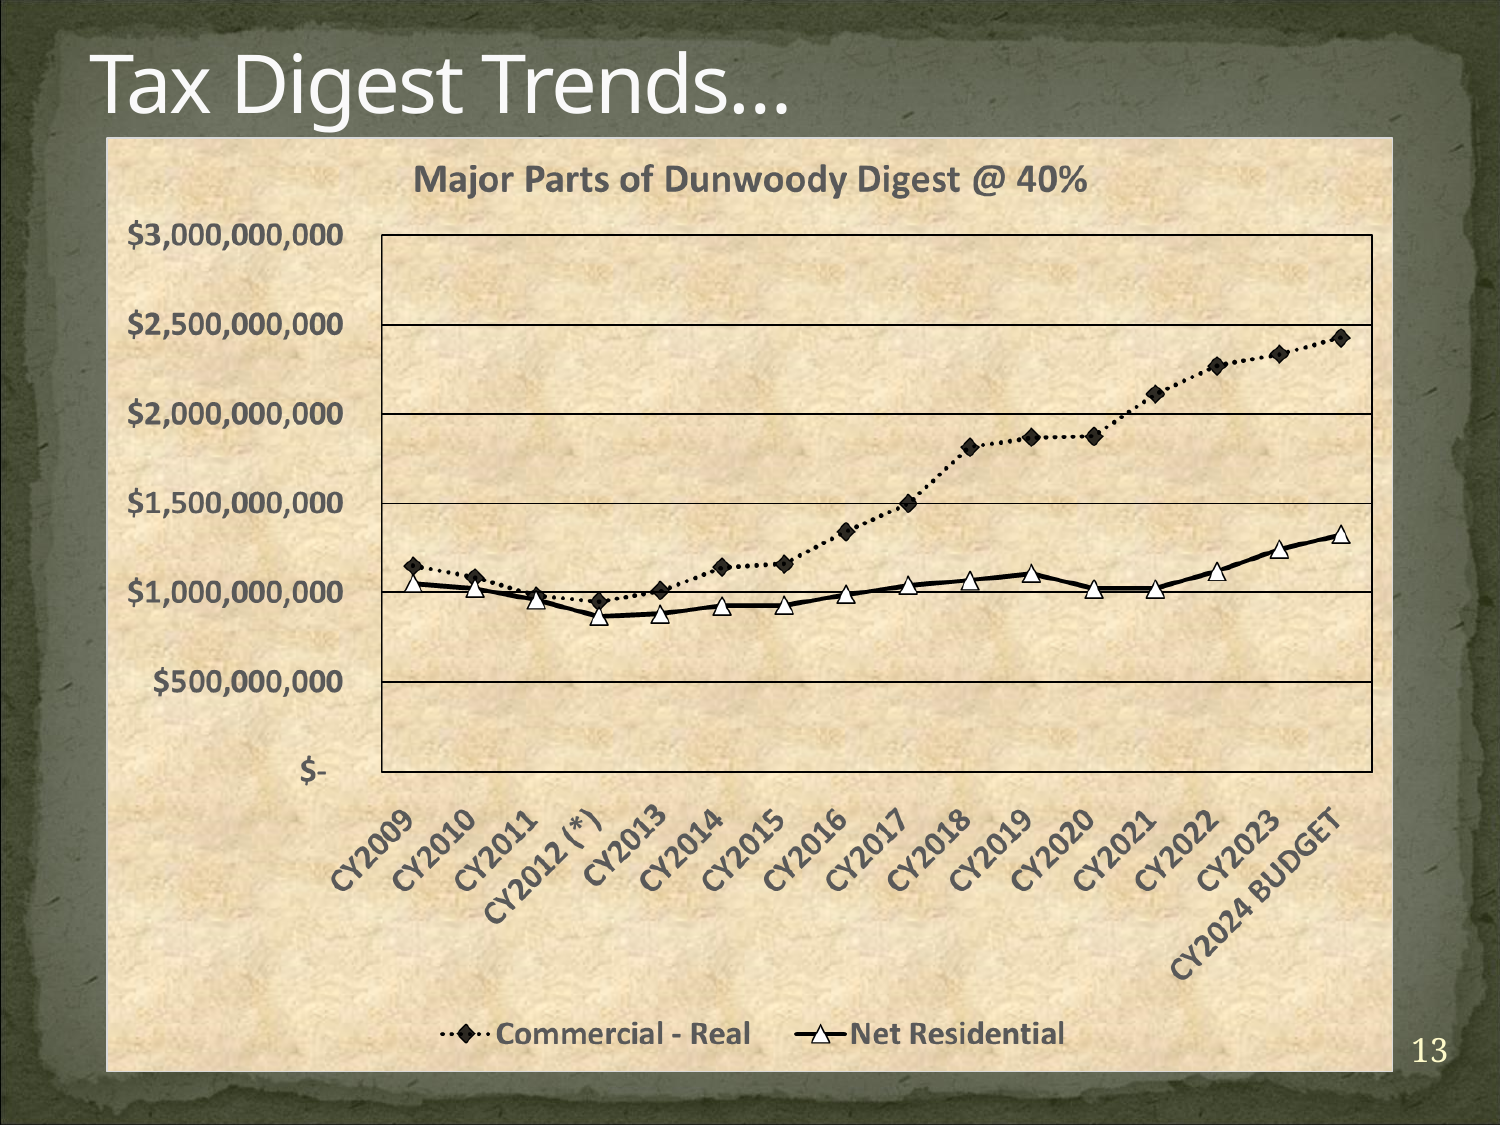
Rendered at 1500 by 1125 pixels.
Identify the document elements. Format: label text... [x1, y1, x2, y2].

picture [0, 0, 1500, 1125]
title Tax Digest Trends… [74, 24, 1425, 138]
slide_number 13 [1379, 1014, 1480, 1089]
